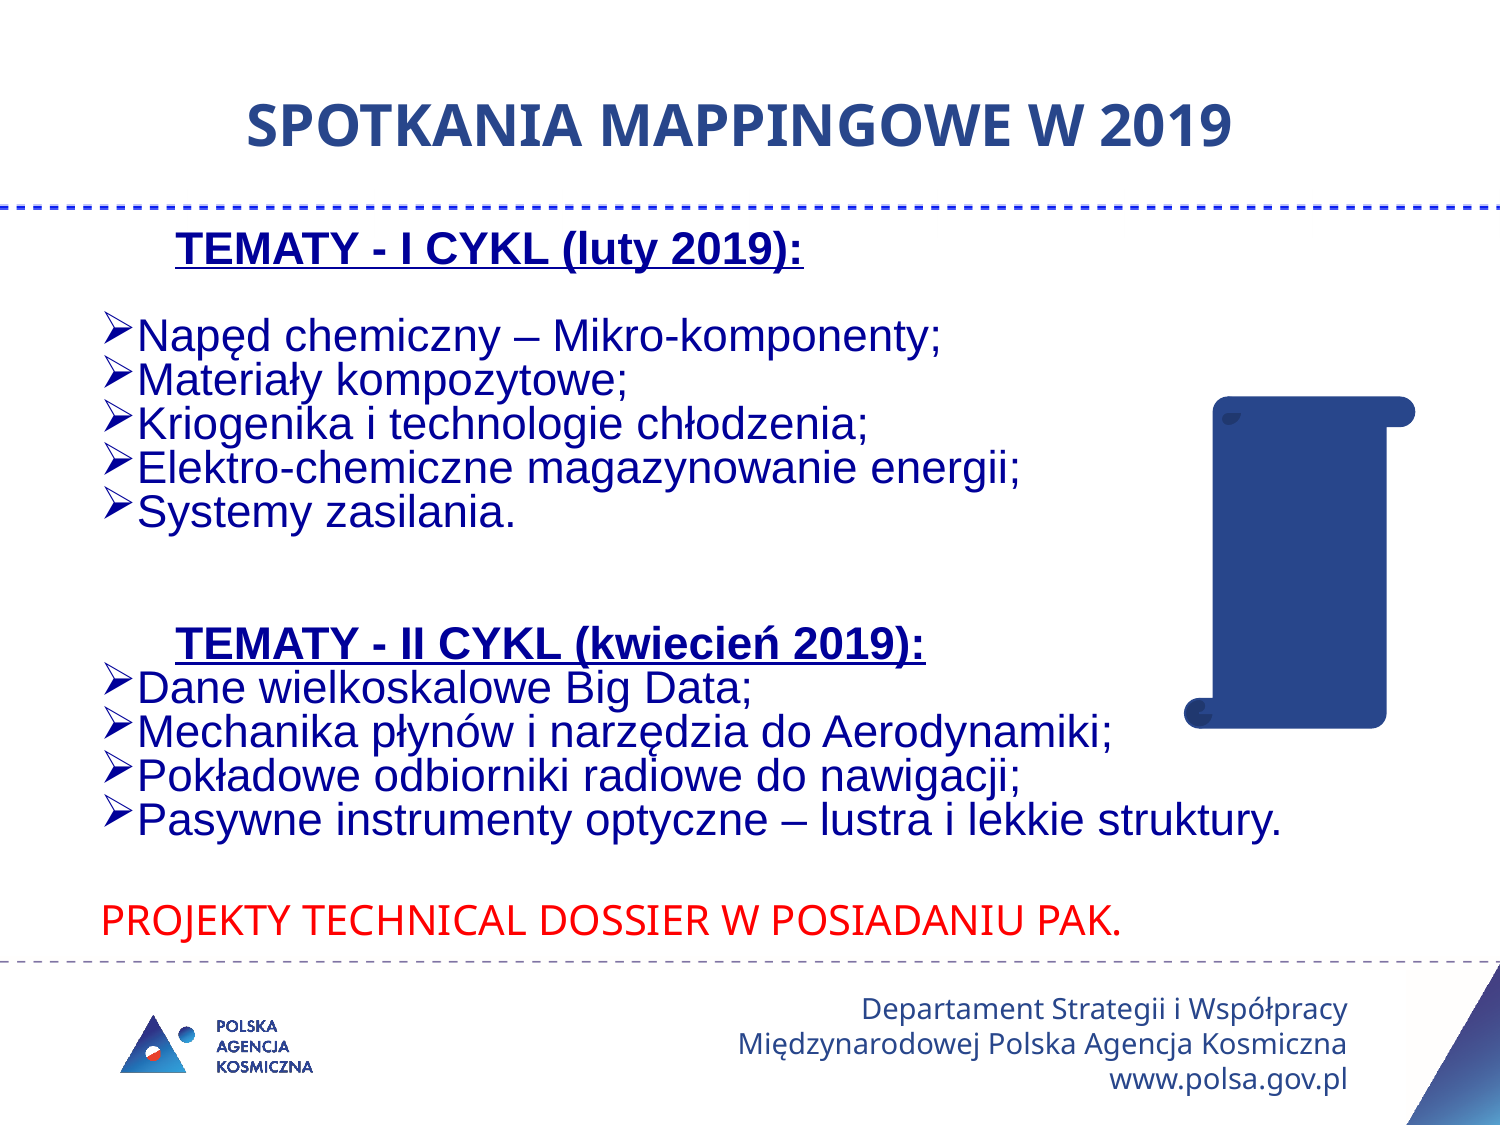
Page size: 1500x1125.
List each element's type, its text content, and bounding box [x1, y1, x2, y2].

picture [0, 956, 1500, 1125]
text_box TEMATY - I CYKL (luty 2019): Napęd chemiczny – Mikro-komponenty; Materiały kompozytowe; Kriogenika i technologie chłodzenia; Elektro-chemiczne magazynowanie energii; Systemy zasilania. TEMATY - II CYKL (kwiecień 2019): Dane wielkoskalowe Big Data; Mechanika płynów i narzędzia do Aerodynamiki; Pokładowe odbiorniki radiowe do nawigacji; Pasywne instrumenty optyczne – lustra i lekkie struktury. Projekty Technical Dossier w posiadaniu PAK. [85, 238, 1429, 952]
picture [0, 189, 1500, 238]
picture [117, 1011, 316, 1077]
title Spotkania mappingowe w 2019 [117, 80, 1393, 168]
text_box [1183, 396, 1416, 729]
text_box Departament Strategii i Współpracy Międzynarodowej Polska Agencja Kosmiczna www.polsa.gov.pl [612, 982, 1363, 1092]
